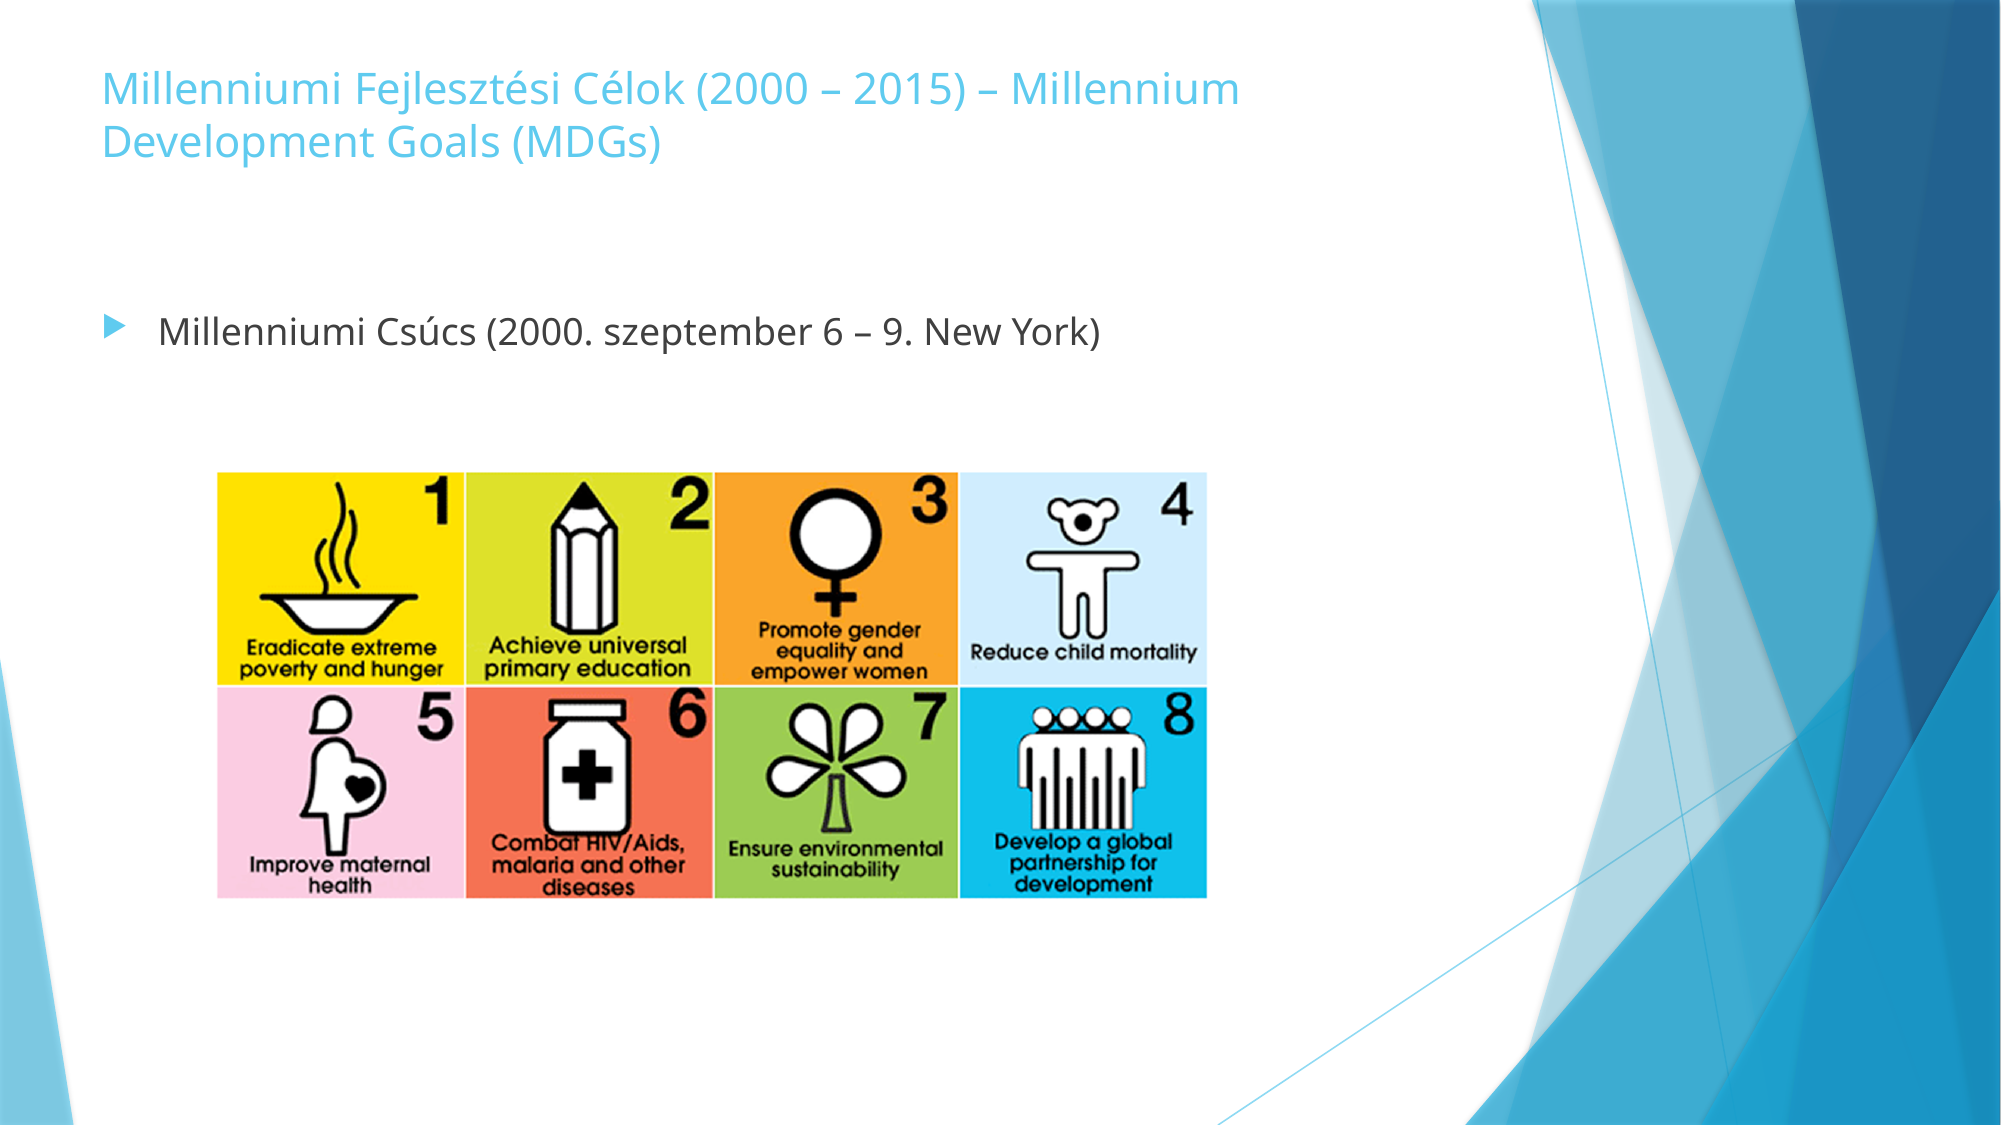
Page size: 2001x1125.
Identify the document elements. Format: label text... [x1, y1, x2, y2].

title Millenniumi Fejlesztési Célok (2000 – 2015) – Millennium Development Goals (MDGs) [86, 54, 1497, 174]
list Millenniumi Csúcs (2000. szeptember 6 – 9. New York) [86, 299, 1497, 1071]
picture [204, 357, 1220, 1014]
